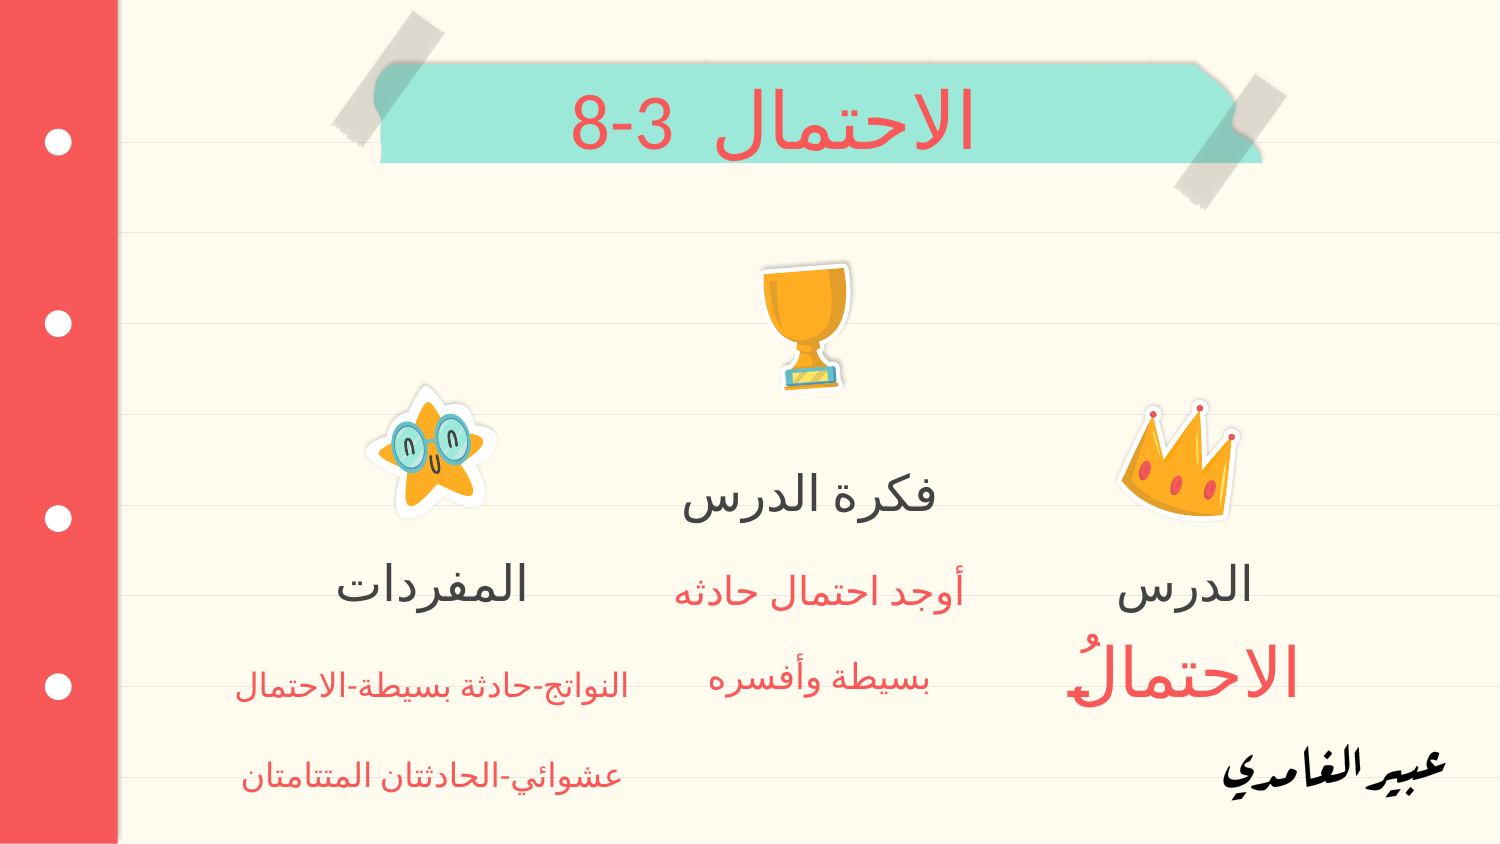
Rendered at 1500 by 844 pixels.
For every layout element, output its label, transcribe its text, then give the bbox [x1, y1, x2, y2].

text_box بسيطة وأفسره [689, 639, 950, 735]
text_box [757, 262, 859, 397]
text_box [1110, 382, 1261, 535]
text_box عشوائي-الحادثتان المتتامتان [224, 738, 640, 817]
text_box المفردات [237, 517, 628, 627]
picture [1172, 665, 1498, 844]
text_box النواتج-حادثة بسيطة-الاحتمال [203, 649, 661, 755]
text_box الاحتمالُ [980, 613, 1390, 728]
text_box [355, 374, 509, 525]
text_box الدرس [997, 537, 1374, 627]
text_box فكرة الدرس [599, 426, 1021, 537]
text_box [322, 7, 1296, 214]
text_box أوجد احتمال حادثه [657, 550, 983, 641]
